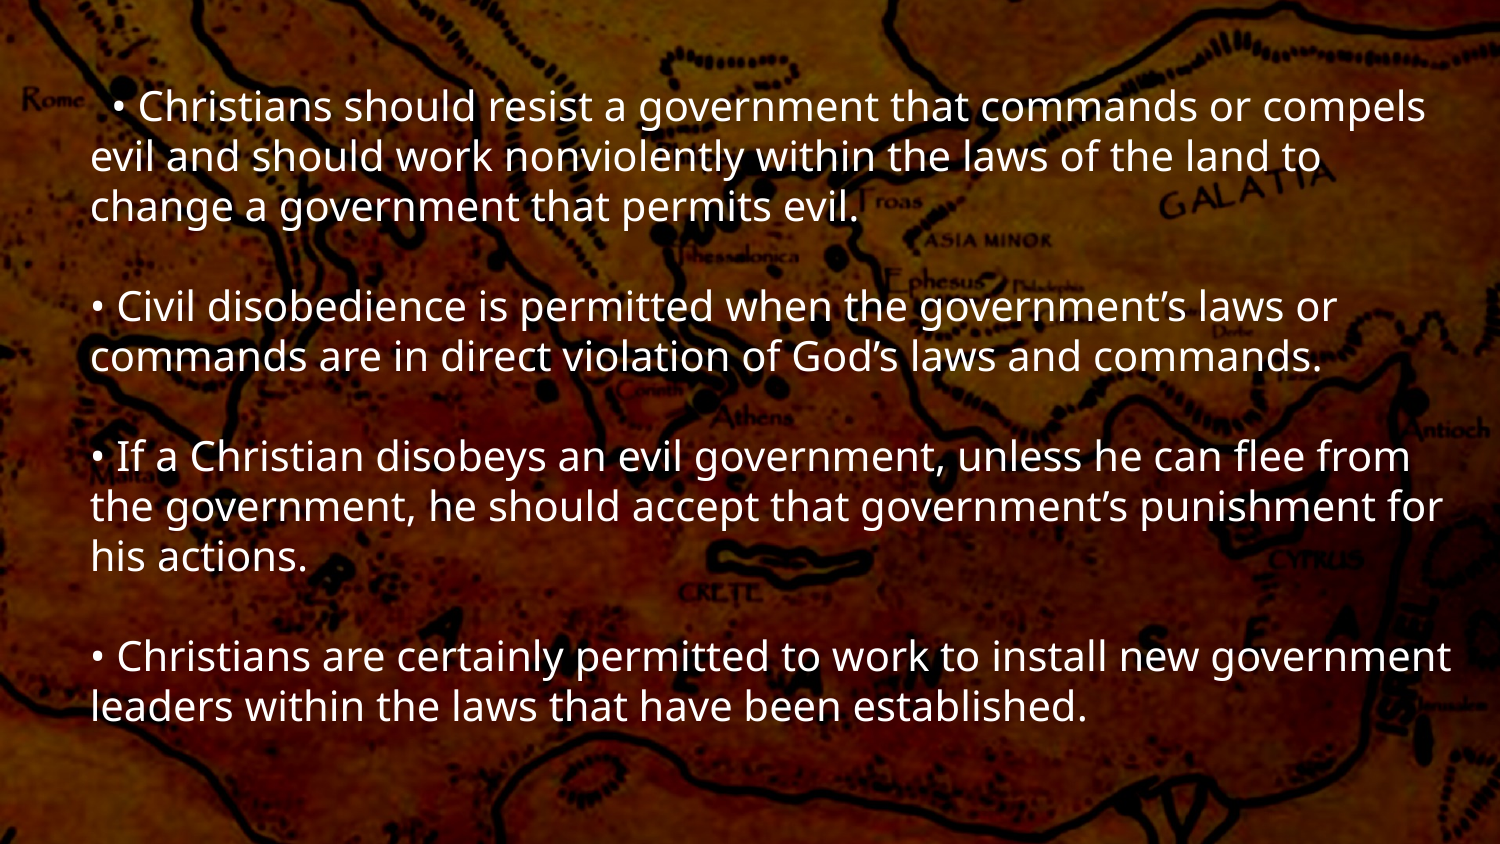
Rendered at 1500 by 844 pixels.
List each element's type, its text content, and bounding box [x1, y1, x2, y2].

picture [0, 0, 1500, 844]
text_box • Christians should resist a government that commands or compels evil and should work nonviolently within the laws of the land to change a government that permits evil. • Civil disobedience is permitted when the government’s laws or commands are in direct violation of God’s laws and commands. • If a Christian disobeys an evil government, unless he can flee from the government, he should accept that government’s punishment for his actions. • Christians are certainly permitted to work to install new government leaders within the laws that have been established. [74, 71, 1488, 737]
